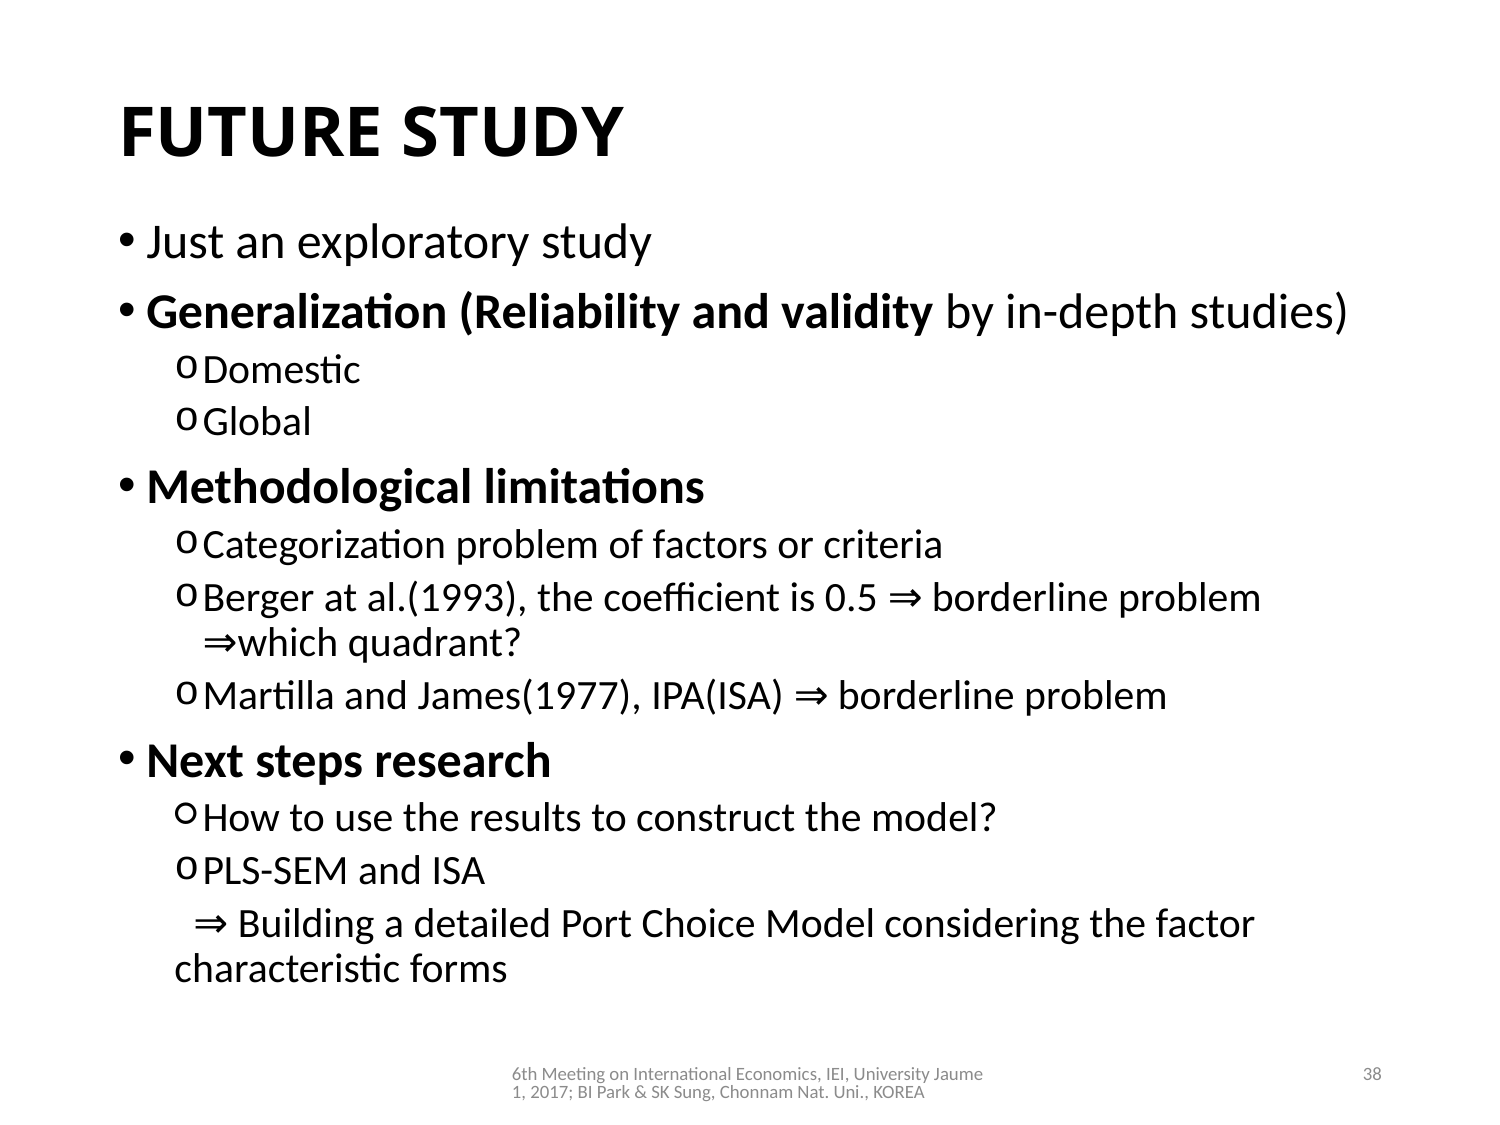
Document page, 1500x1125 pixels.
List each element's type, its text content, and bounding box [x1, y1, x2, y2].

slide_number 38 [1059, 1042, 1397, 1103]
list Just an exploratory study Generalization (Reliability and validity by in-depth studies) Domestic Global Methodological limitations Categorization problem of factors or criteria Berger at al.(1993), the coefficient is 0.5 ⇒ borderline problem ⇒which quadrant? Martilla and James(1977), IPA(ISA) ⇒ borderline problem Next steps research How to use the results to construct the model? PLS-SEM and ISA ⇒ Building a detailed Port Choice Model considering the factor characteristic forms [103, 208, 1397, 1014]
footer 6th Meeting on International Economics, IEI, University Jaume 1, 2017; BI Park & SK Sung, Chonnam Nat. Uni., KOREA [496, 1042, 1004, 1103]
title FUTURE STUDY [103, 59, 1397, 208]
